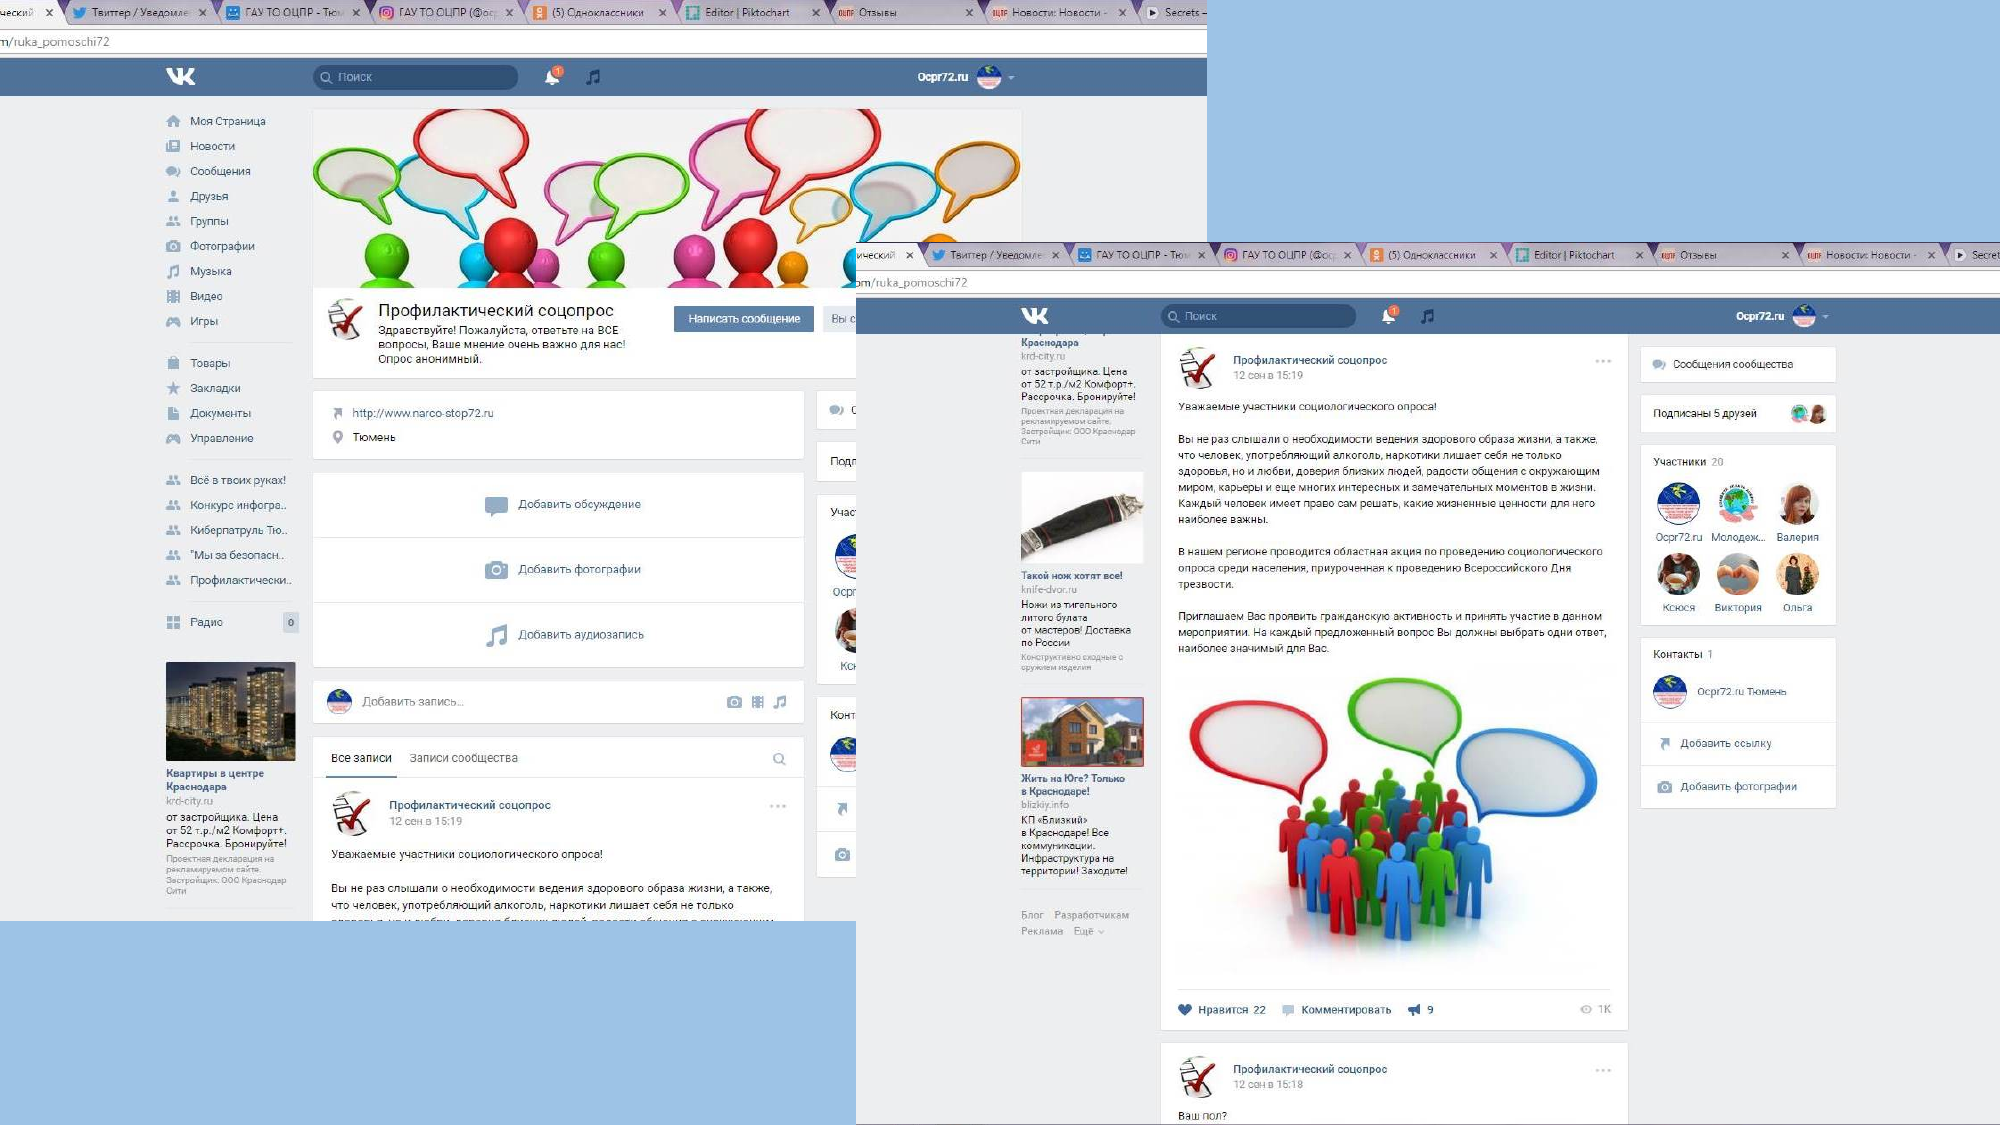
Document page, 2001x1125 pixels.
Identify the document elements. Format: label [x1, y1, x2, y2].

list [0, 0, 1207, 921]
picture [856, 242, 2000, 1125]
